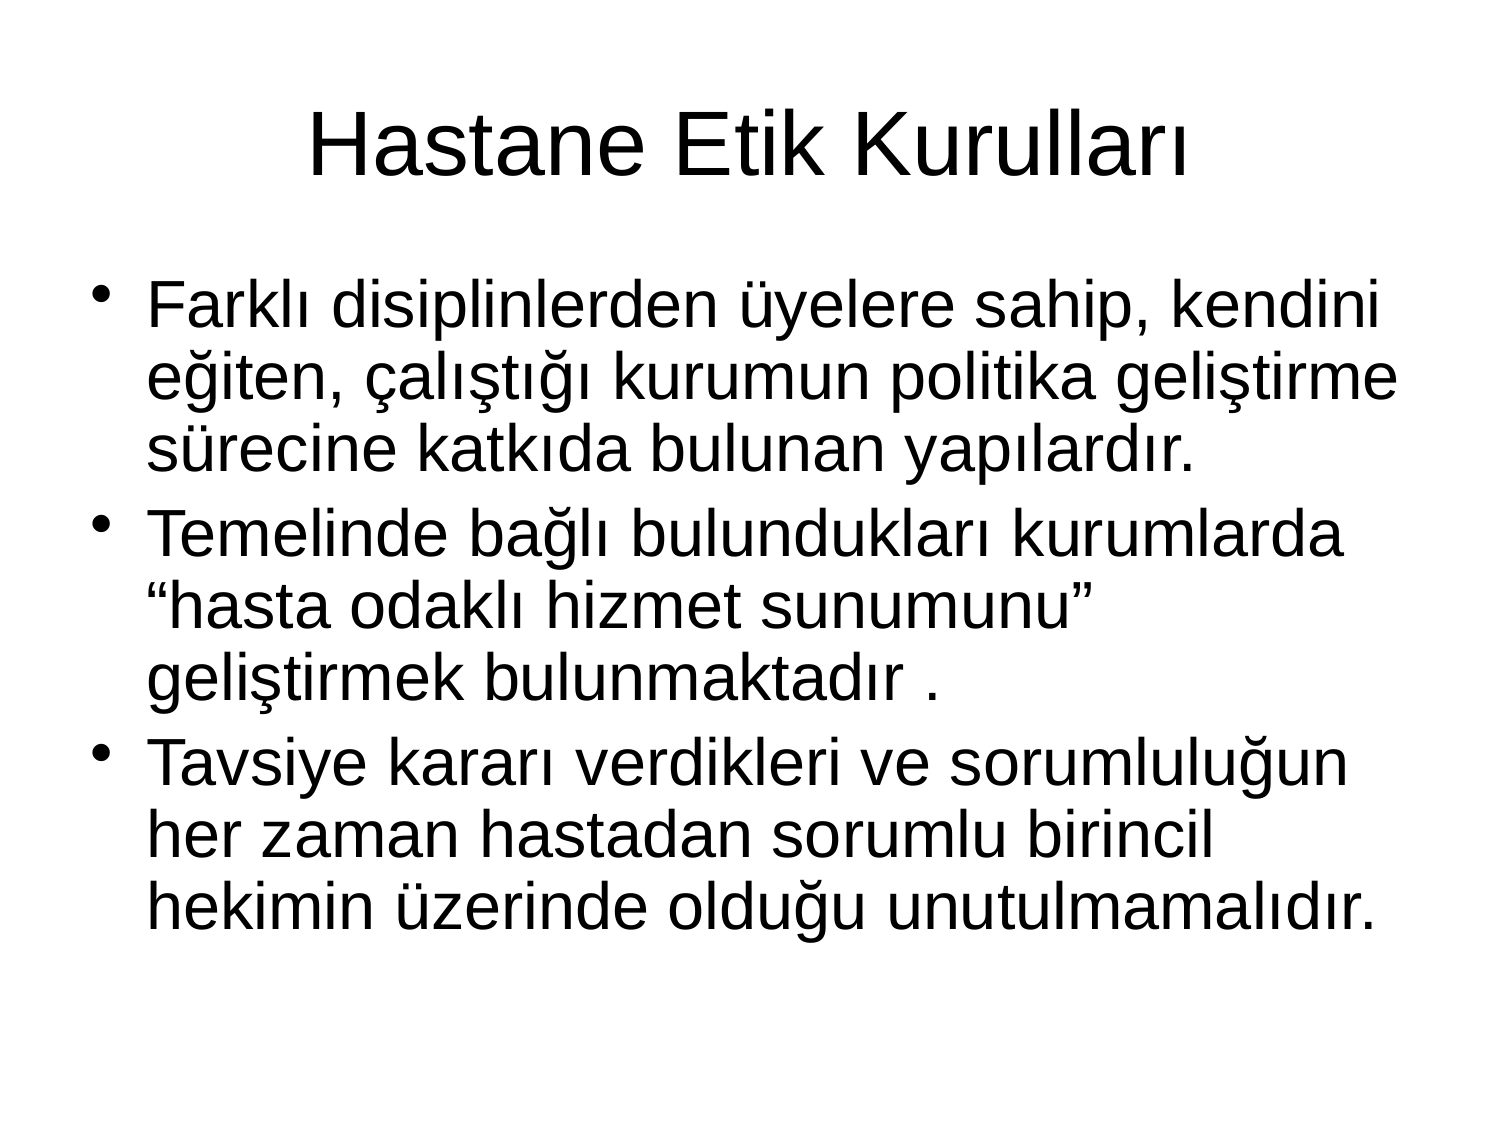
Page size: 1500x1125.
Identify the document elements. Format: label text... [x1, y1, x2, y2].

list Farklı disiplinlerden üyelere sahip, kendini eğiten, çalıştığı kurumun politika geliştirme sürecine katkıda bulunan yapılardır. Temelinde bağlı bulundukları kurumlarda “hasta odaklı hizmet sunumunu” geliştirmek bulunmaktadır . Tavsiye kararı verdikleri ve sorumluluğun her zaman hastadan sorumlu birincil hekimin üzerinde olduğu unutulmamalıdır. [75, 262, 1425, 1005]
title Hastane Etik Kurulları [75, 45, 1425, 233]
